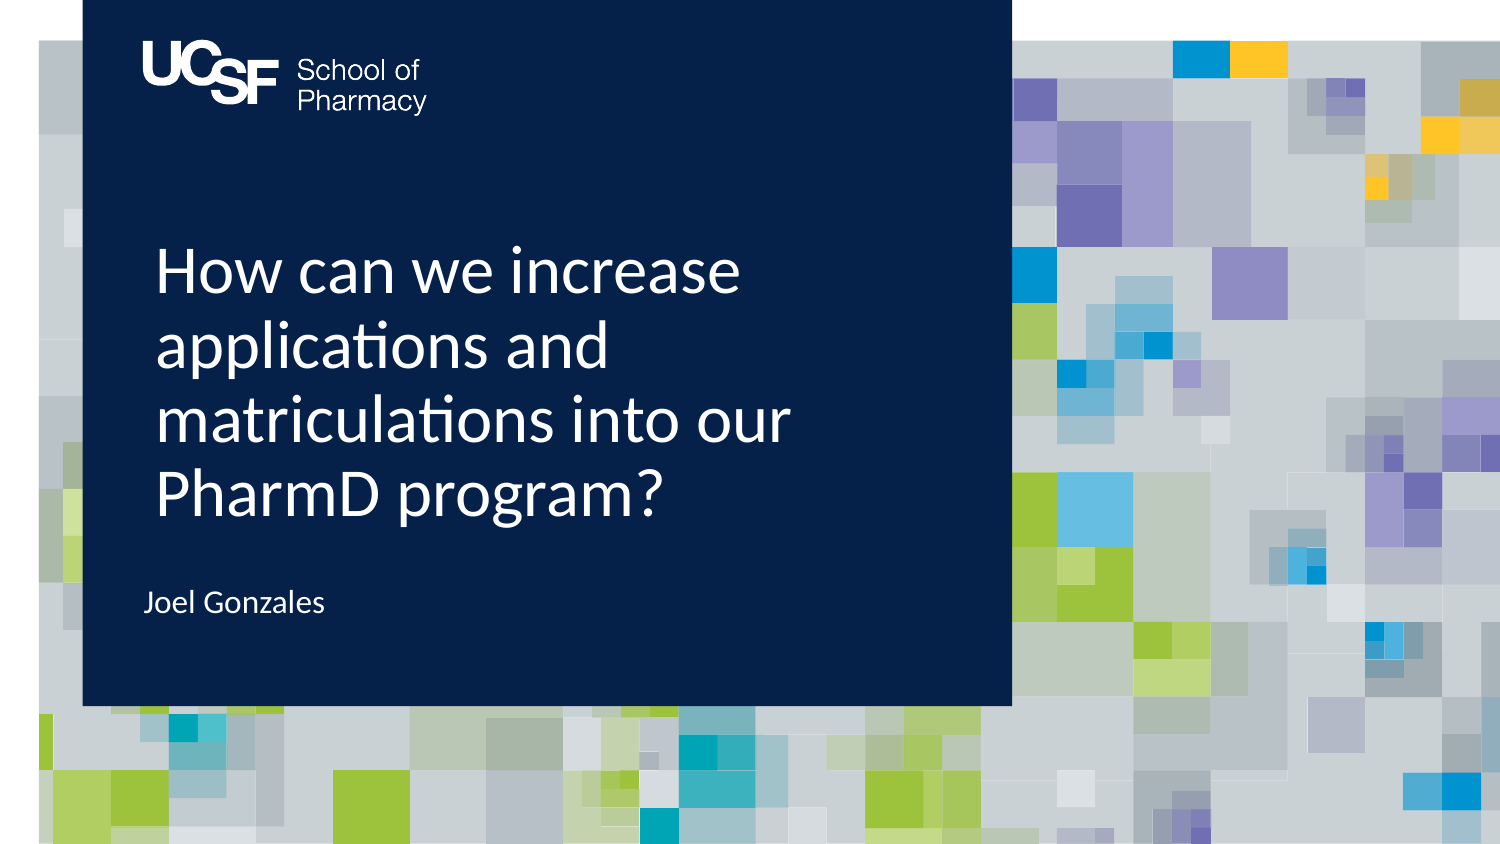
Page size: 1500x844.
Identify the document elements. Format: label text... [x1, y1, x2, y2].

list Joel Gonzales [128, 550, 817, 621]
title How can we increase applications and matriculations into our PharmD program? [140, 323, 979, 539]
